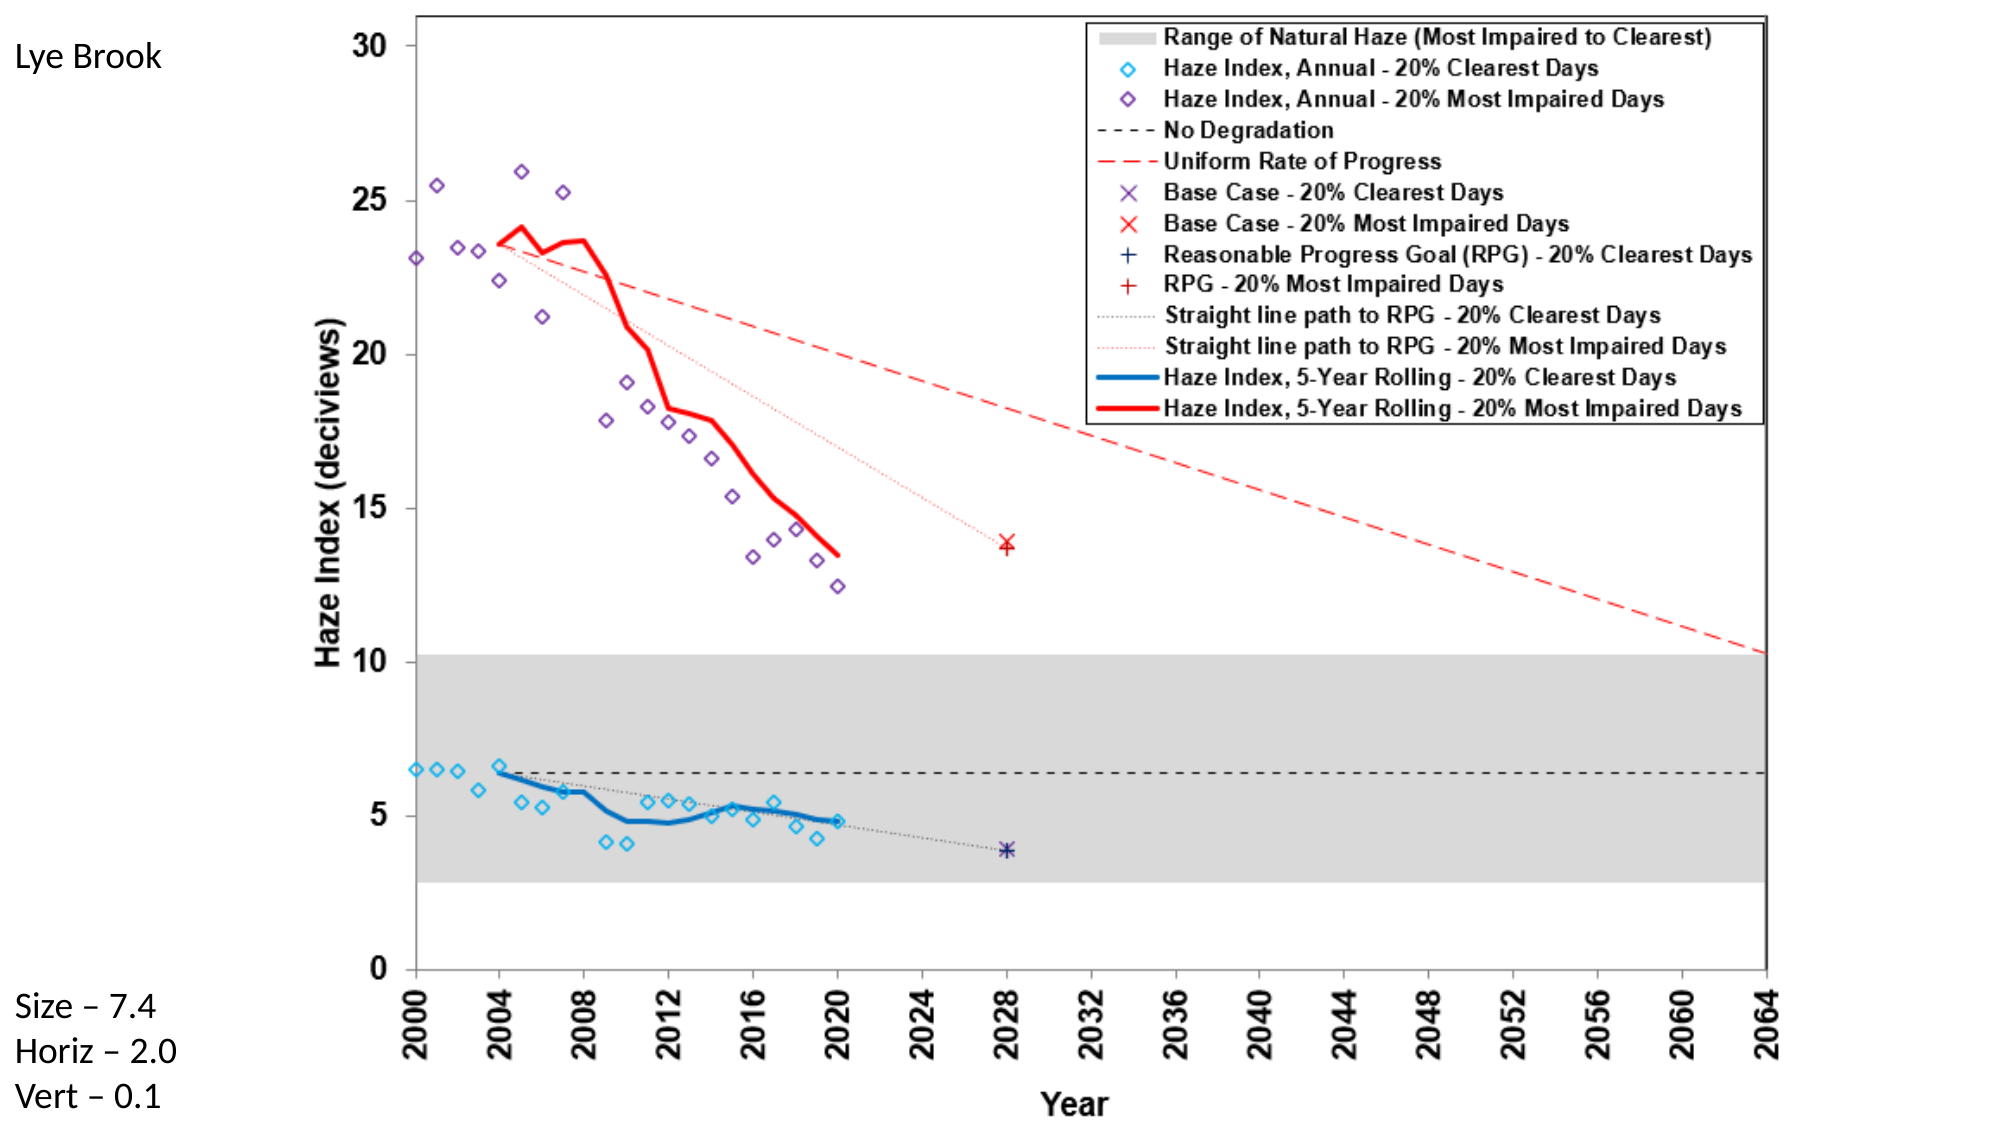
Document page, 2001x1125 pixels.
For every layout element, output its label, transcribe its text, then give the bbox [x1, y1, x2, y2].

picture [299, 14, 1789, 1125]
text_box Size – 7.4 Horiz – 2.0 Vert – 0.1 [0, 973, 198, 1124]
text_box Lye Brook [0, 23, 240, 84]
